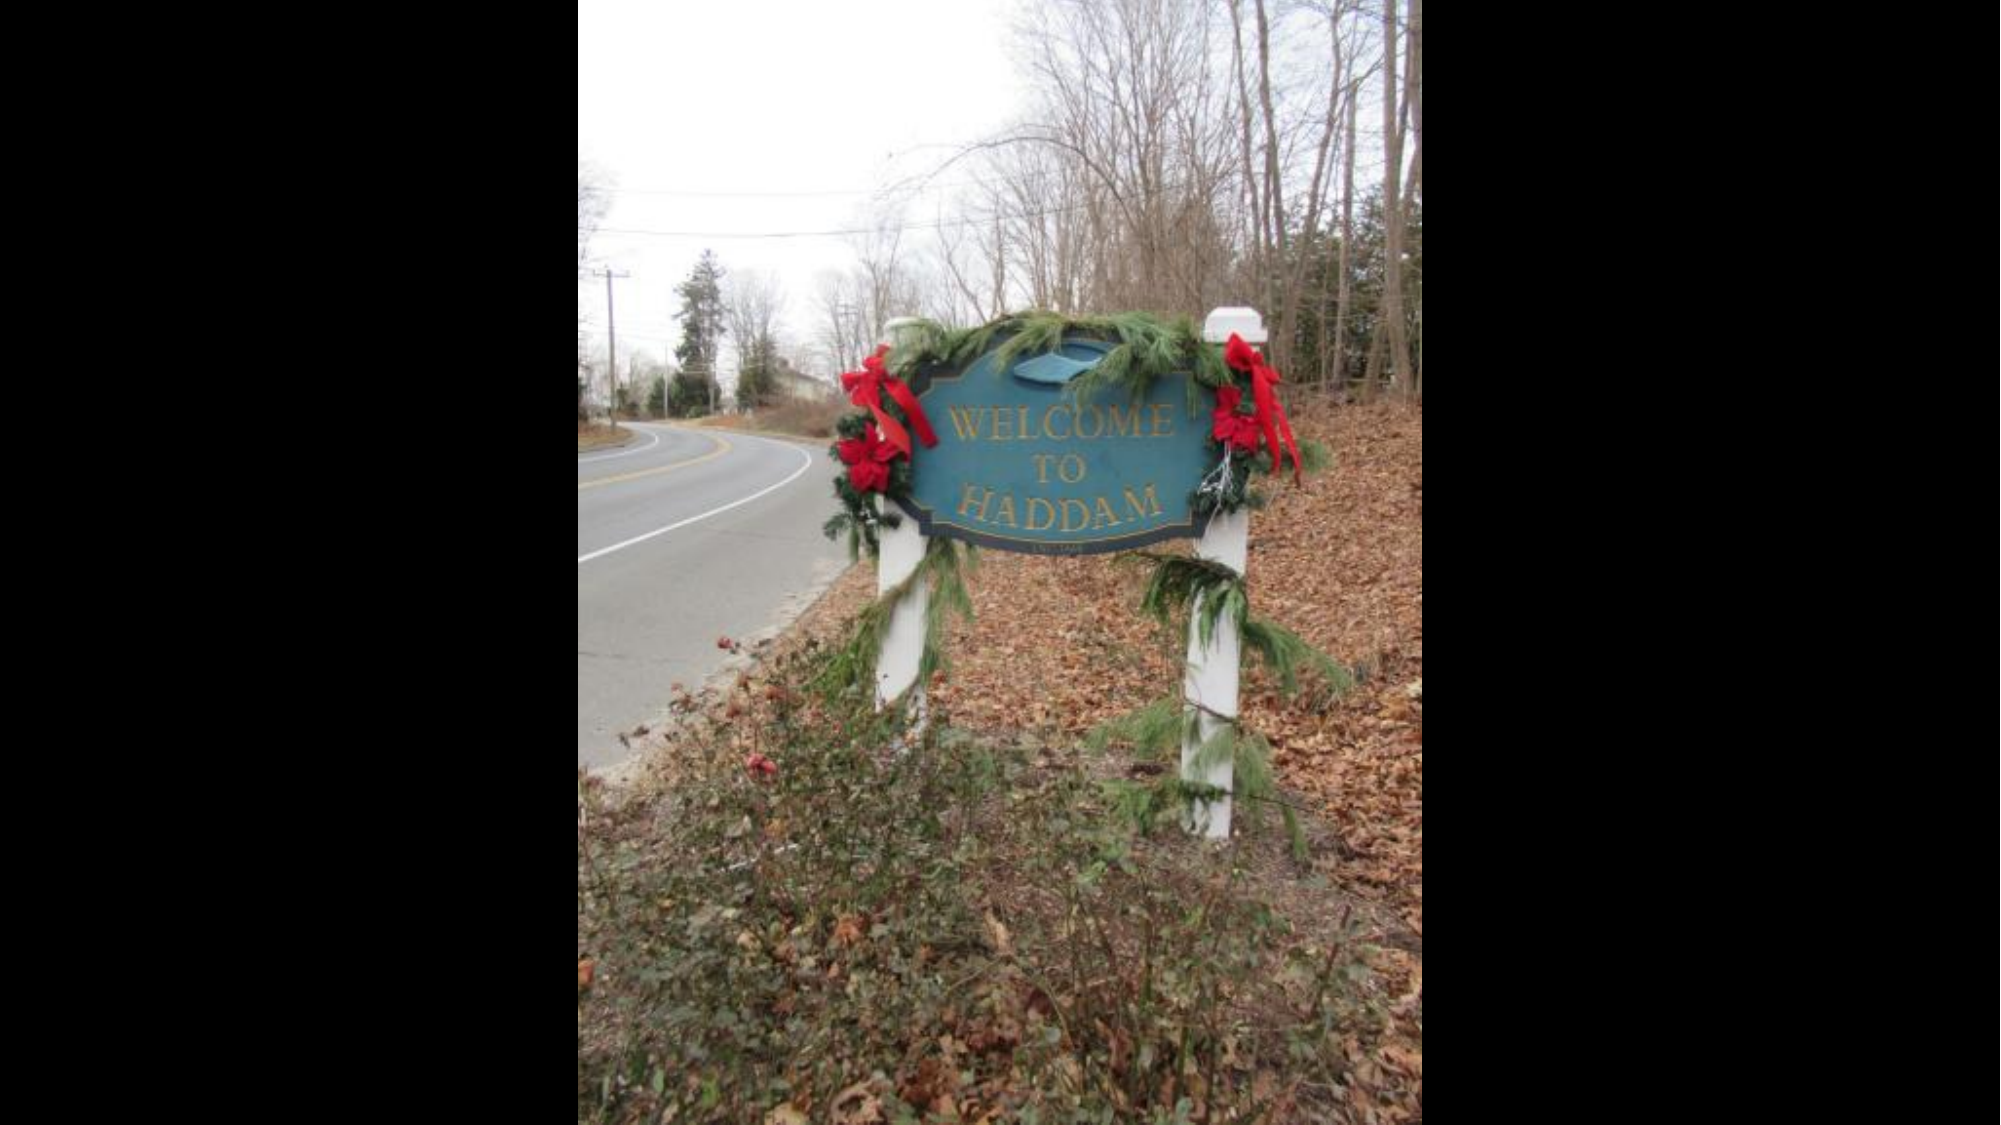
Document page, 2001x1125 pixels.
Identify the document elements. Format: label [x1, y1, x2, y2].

picture [578, 0, 1422, 1125]
